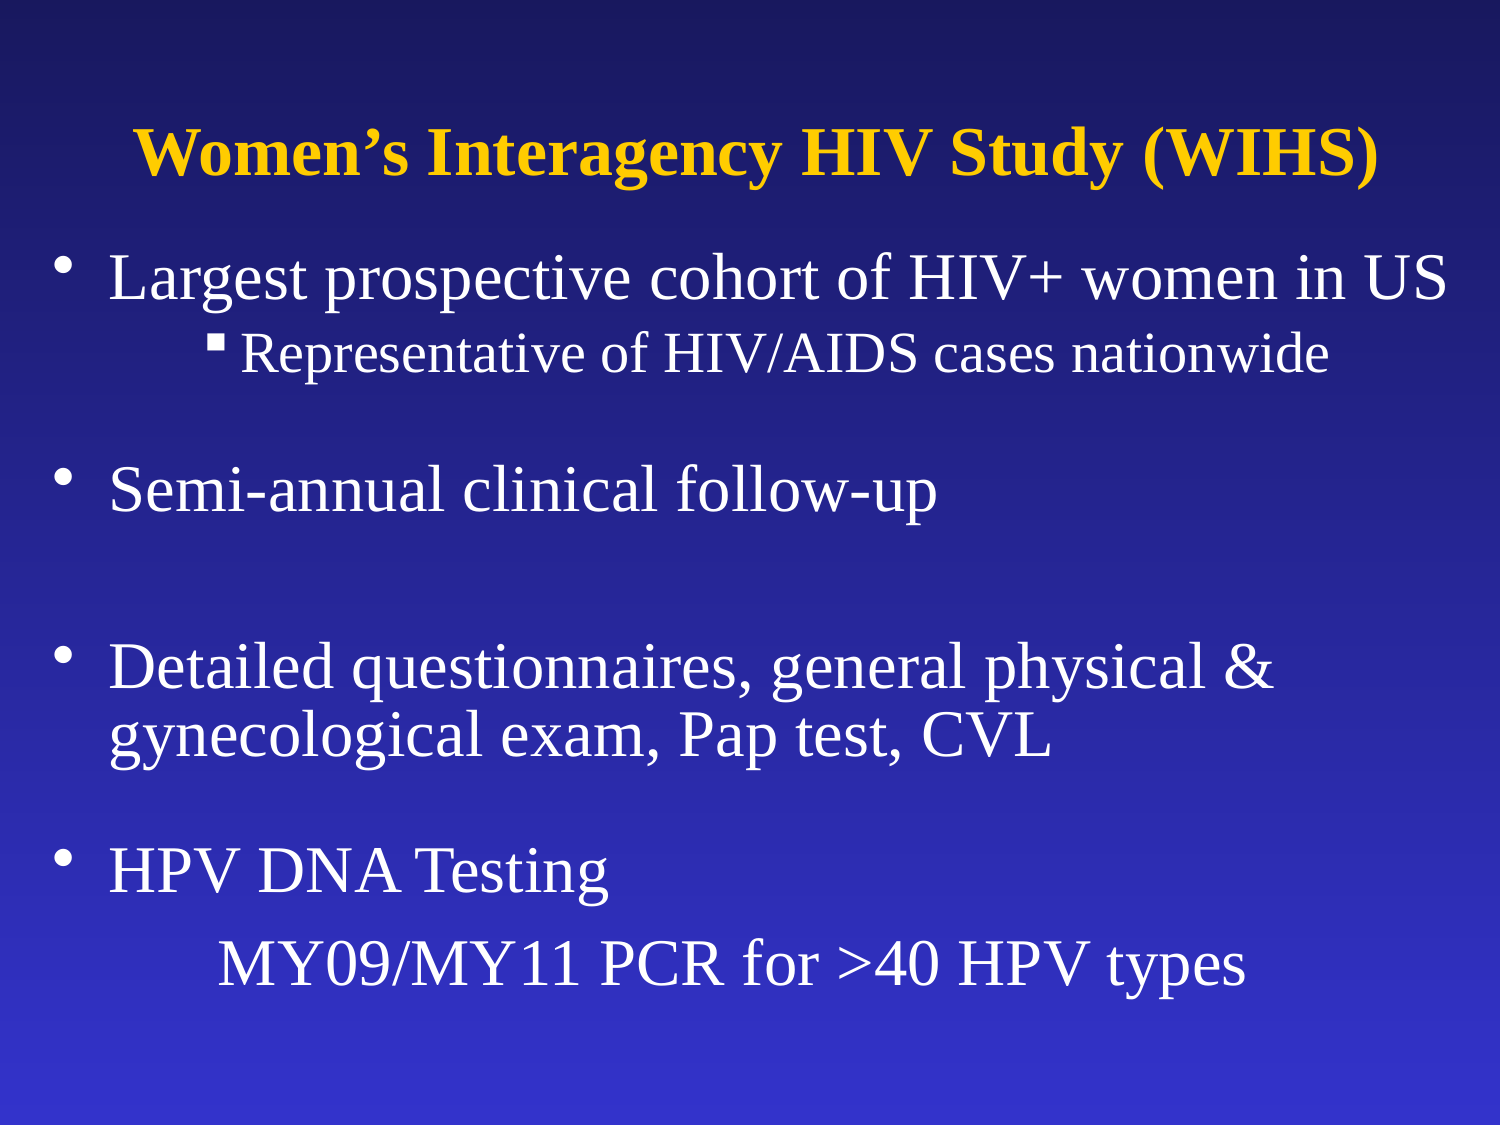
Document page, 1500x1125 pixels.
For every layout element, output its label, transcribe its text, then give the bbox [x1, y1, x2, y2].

title Women’s Interagency HIV Study (WIHS) [0, 50, 1500, 238]
list Largest prospective cohort of HIV+ women in US Representative of HIV/AIDS cases nationwide Semi-annual clinical follow-up Detailed questionnaires, general physical & gynecological exam, Pap test, CVL HPV DNA Testing MY09/MY11 PCR for >40 HPV types [37, 237, 1500, 1050]
